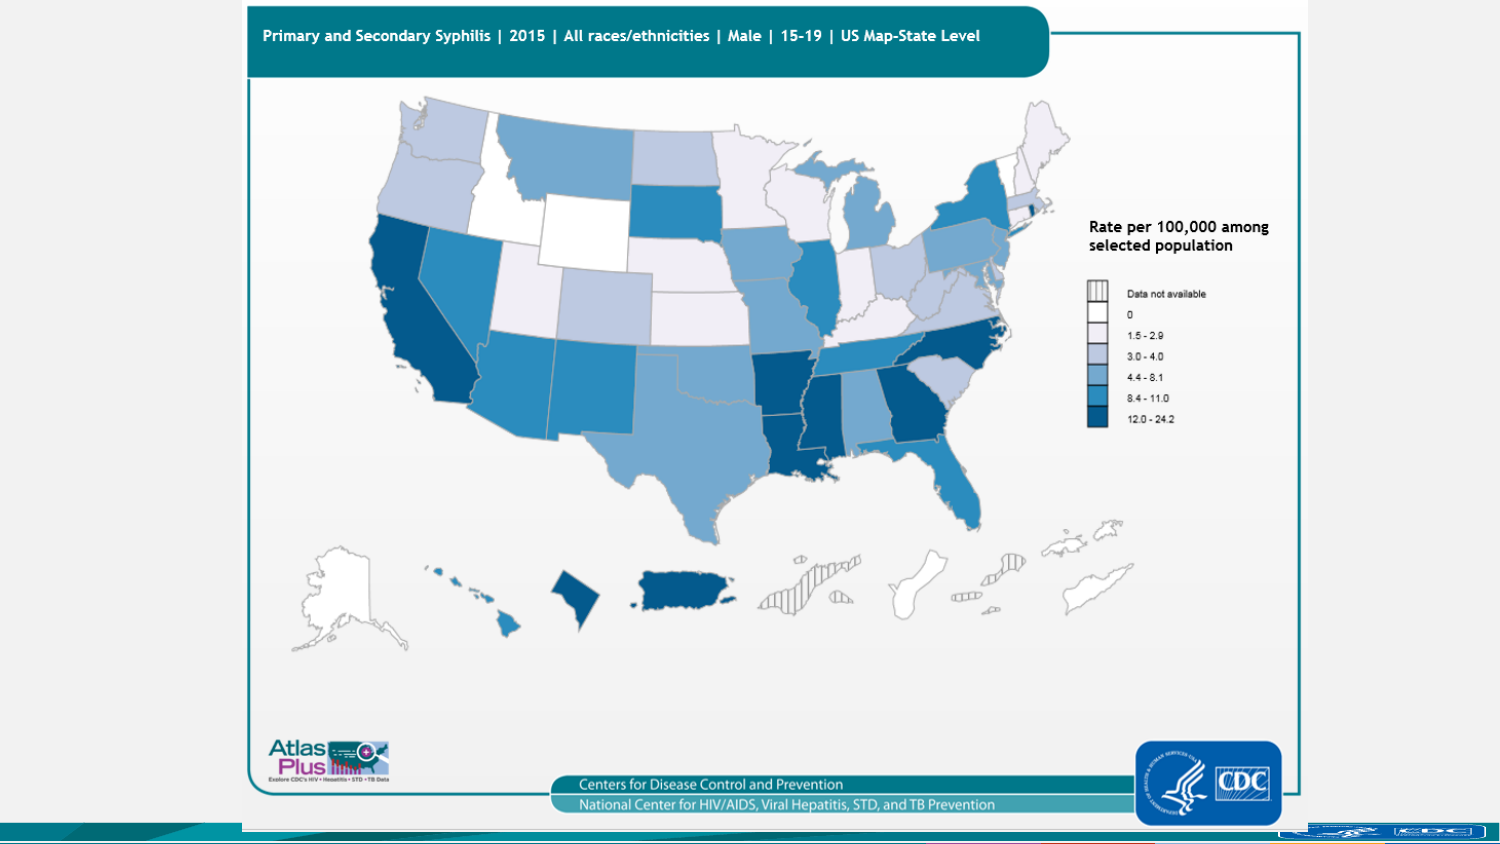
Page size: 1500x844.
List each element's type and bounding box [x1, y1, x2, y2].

picture [242, 0, 1308, 833]
